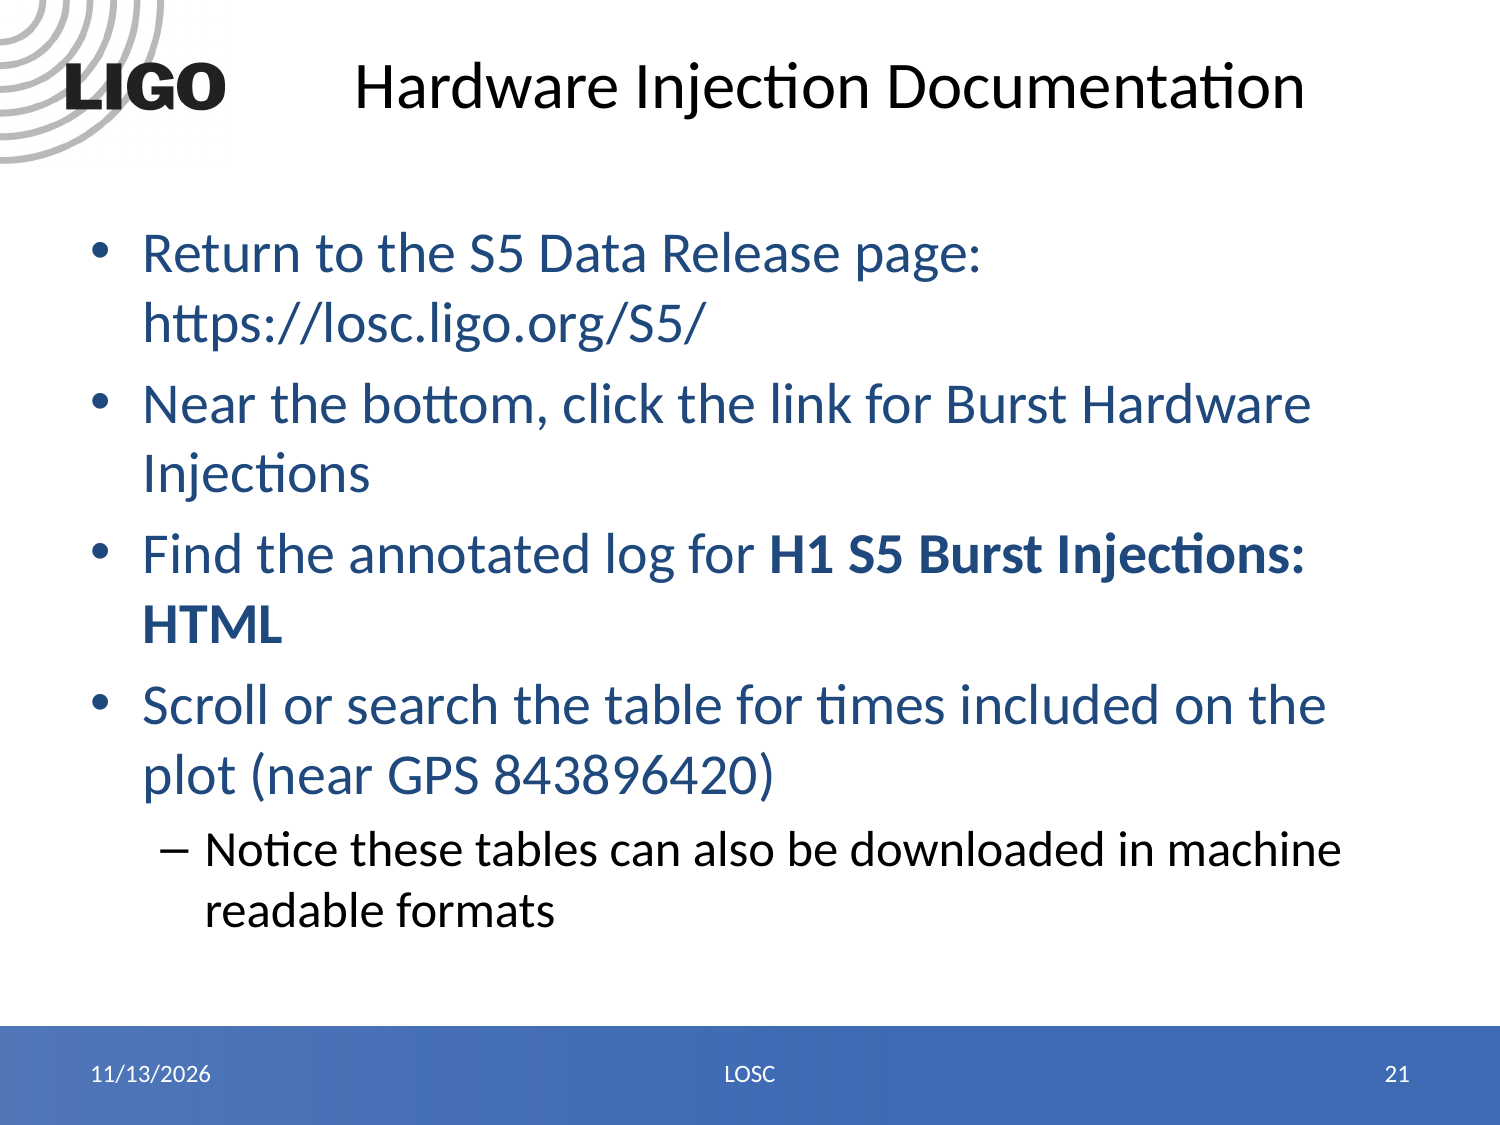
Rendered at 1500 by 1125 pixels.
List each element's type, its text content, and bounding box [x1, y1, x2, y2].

picture [0, 1026, 1500, 1125]
footer LOSC [512, 1042, 988, 1103]
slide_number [75, 1042, 425, 1103]
picture [0, 0, 225, 164]
title Hardware Injection Documentation [237, 22, 1425, 141]
list Return to the S5 Data Release page: https://losc.ligo.org/S5/ Near the bottom, click the link for Burst Hardware Injections Find the annotated log for H1 S5 Burst Injections: HTML Scroll or search the table for times included on the plot (near GPS 843896420) Notice these tables can also be downloaded in machine readable formats [75, 206, 1425, 950]
slide_number 21 [1074, 1042, 1425, 1103]
